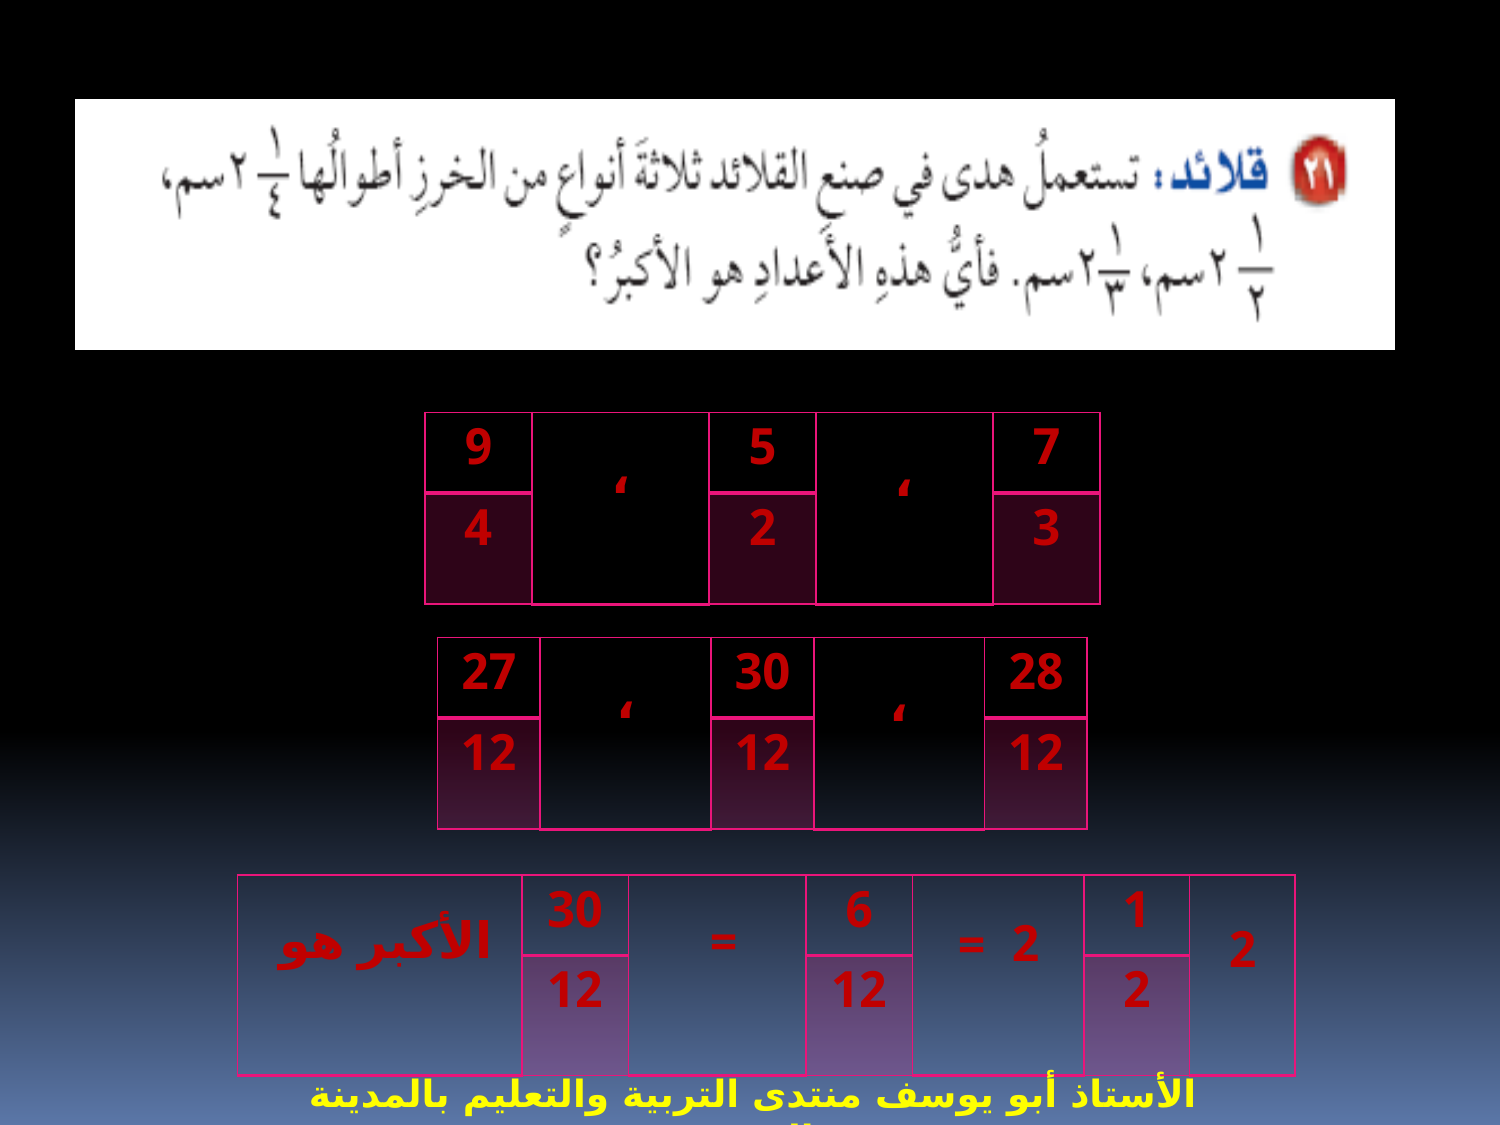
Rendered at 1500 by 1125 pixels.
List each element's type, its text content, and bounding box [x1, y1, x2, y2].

table_header 7 [994, 413, 1099, 491]
table_cell 12 [807, 957, 912, 1062]
table_header ، [533, 413, 708, 603]
table_cell 12 [438, 720, 539, 828]
table_cell 2 [1085, 957, 1189, 1062]
table_header 27 [438, 638, 539, 716]
table_header 2 = [913, 876, 1083, 1062]
picture [74, 99, 1395, 351]
table_header 30 [712, 638, 813, 716]
table_header الأكبر هو [238, 876, 521, 1074]
table_header 1 [1085, 876, 1189, 954]
table_cell 12 [985, 720, 1086, 828]
table_header 2 [1190, 876, 1294, 1074]
table_header = [629, 876, 805, 1062]
table_cell 12 [523, 957, 628, 1062]
table_header 30 [523, 876, 628, 954]
table_header 28 [985, 638, 1086, 716]
table_header ، [815, 638, 984, 828]
table_cell 12 [712, 720, 813, 828]
table_header 6 [807, 876, 912, 954]
table_cell 2 [710, 495, 815, 603]
table_header ، [817, 413, 992, 603]
table_cell 4 [426, 495, 531, 603]
table_header 5 [710, 413, 815, 491]
table_header ، [541, 638, 710, 828]
table_cell 3 [994, 495, 1099, 603]
text_box الأستاذ أبو يوسف منتدى التربية والتعليم بالمدينة المنورة [275, 1062, 1232, 1125]
table_header 9 [426, 413, 531, 491]
